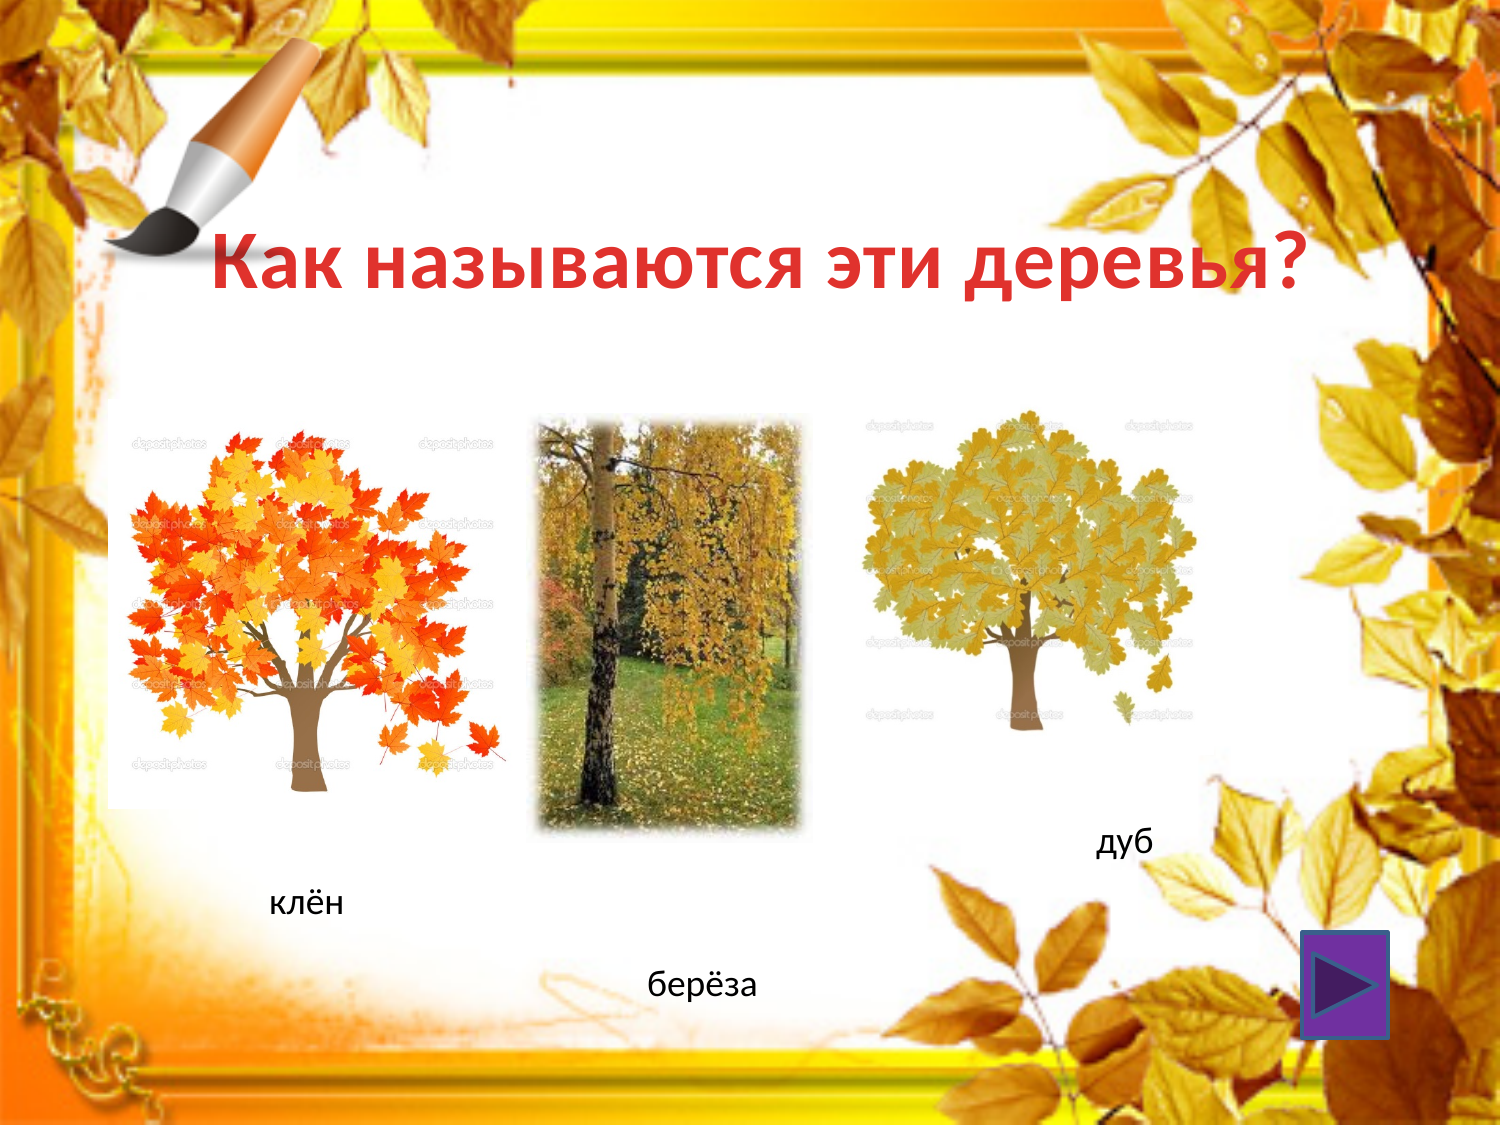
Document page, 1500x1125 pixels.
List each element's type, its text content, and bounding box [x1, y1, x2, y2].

picture [0, 0, 1500, 1125]
text_box Как называются эти деревья? [135, 197, 1388, 313]
text_box клён [254, 869, 360, 930]
text_box [1300, 930, 1390, 1040]
text_box берёза [632, 951, 774, 1012]
text_box дуб [1081, 808, 1169, 869]
